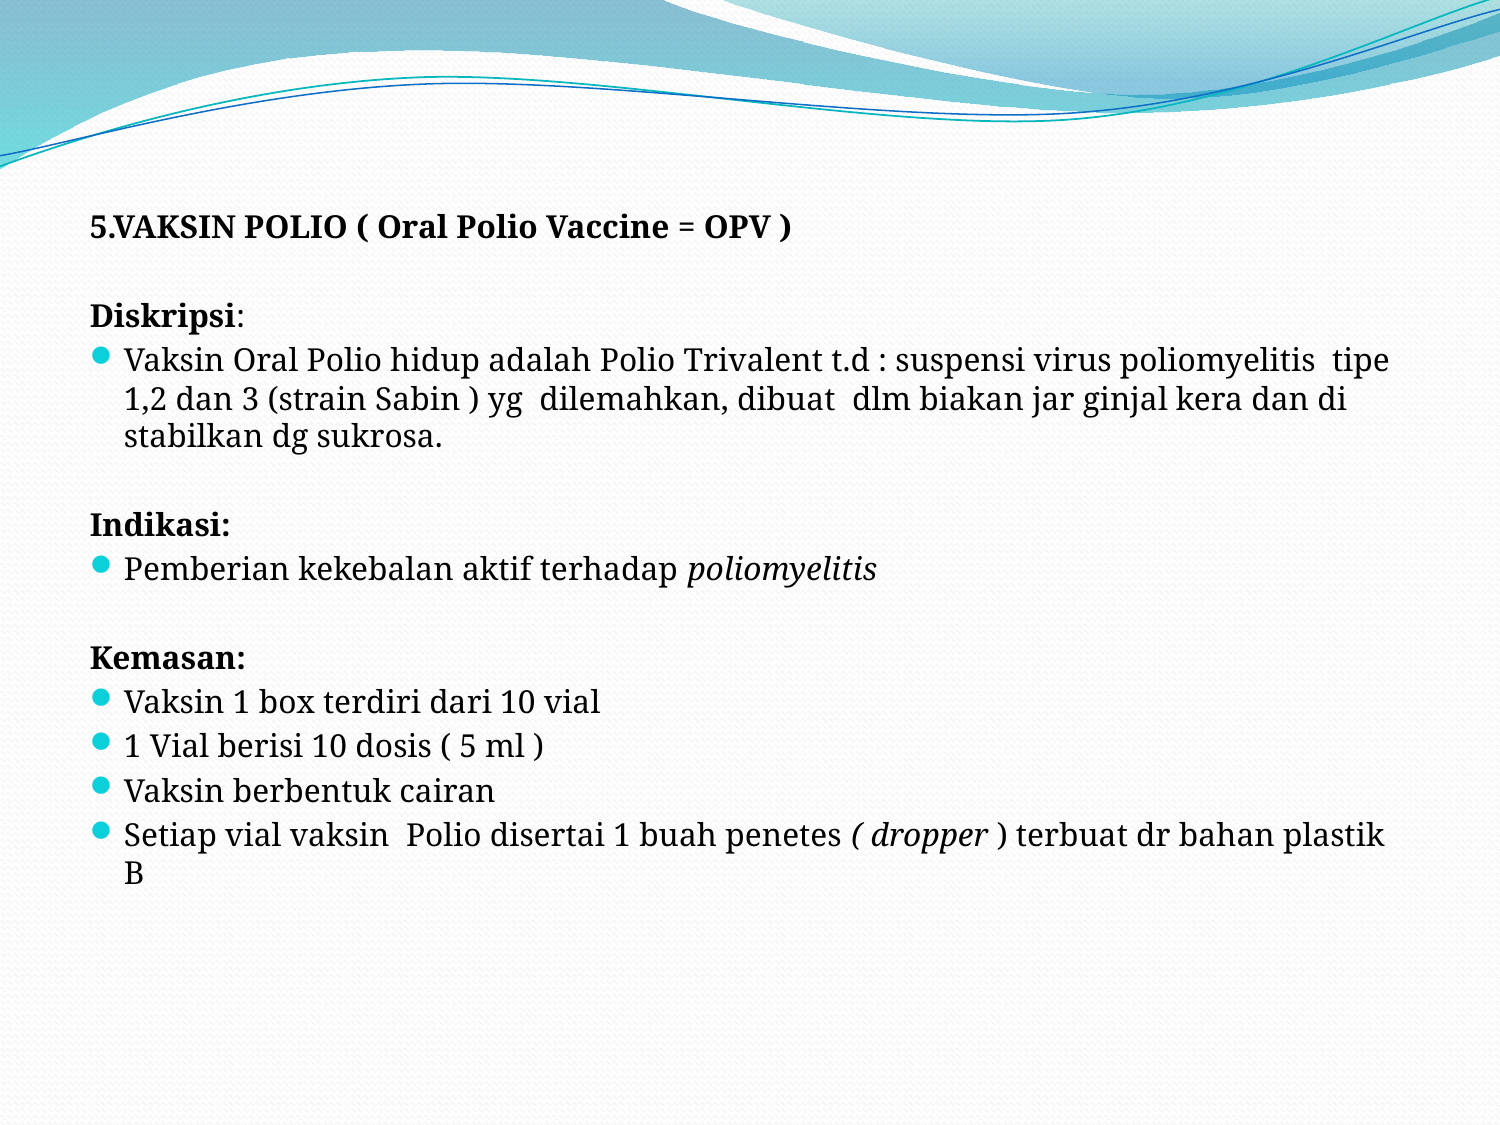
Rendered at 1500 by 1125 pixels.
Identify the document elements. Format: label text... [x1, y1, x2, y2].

list 5.VAKSIN POLIO ( Oral Polio Vaccine = OPV ) Diskripsi: Vaksin Oral Polio hidup adalah Polio Trivalent t.d : suspensi virus poliomyelitis tipe 1,2 dan 3 (strain Sabin ) yg dilemahkan, dibuat dlm biakan jar ginjal kera dan di stabilkan dg sukrosa. Indikasi: Pemberian kekebalan aktif terhadap poliomyelitis Kemasan: Vaksin 1 box terdiri dari 10 vial 1 Vial berisi 10 dosis ( 5 ml ) Vaksin berbentuk cairan Setiap vial vaksin Polio disertai 1 buah penetes ( dropper ) terbuat dr bahan plastik B [75, 200, 1425, 975]
